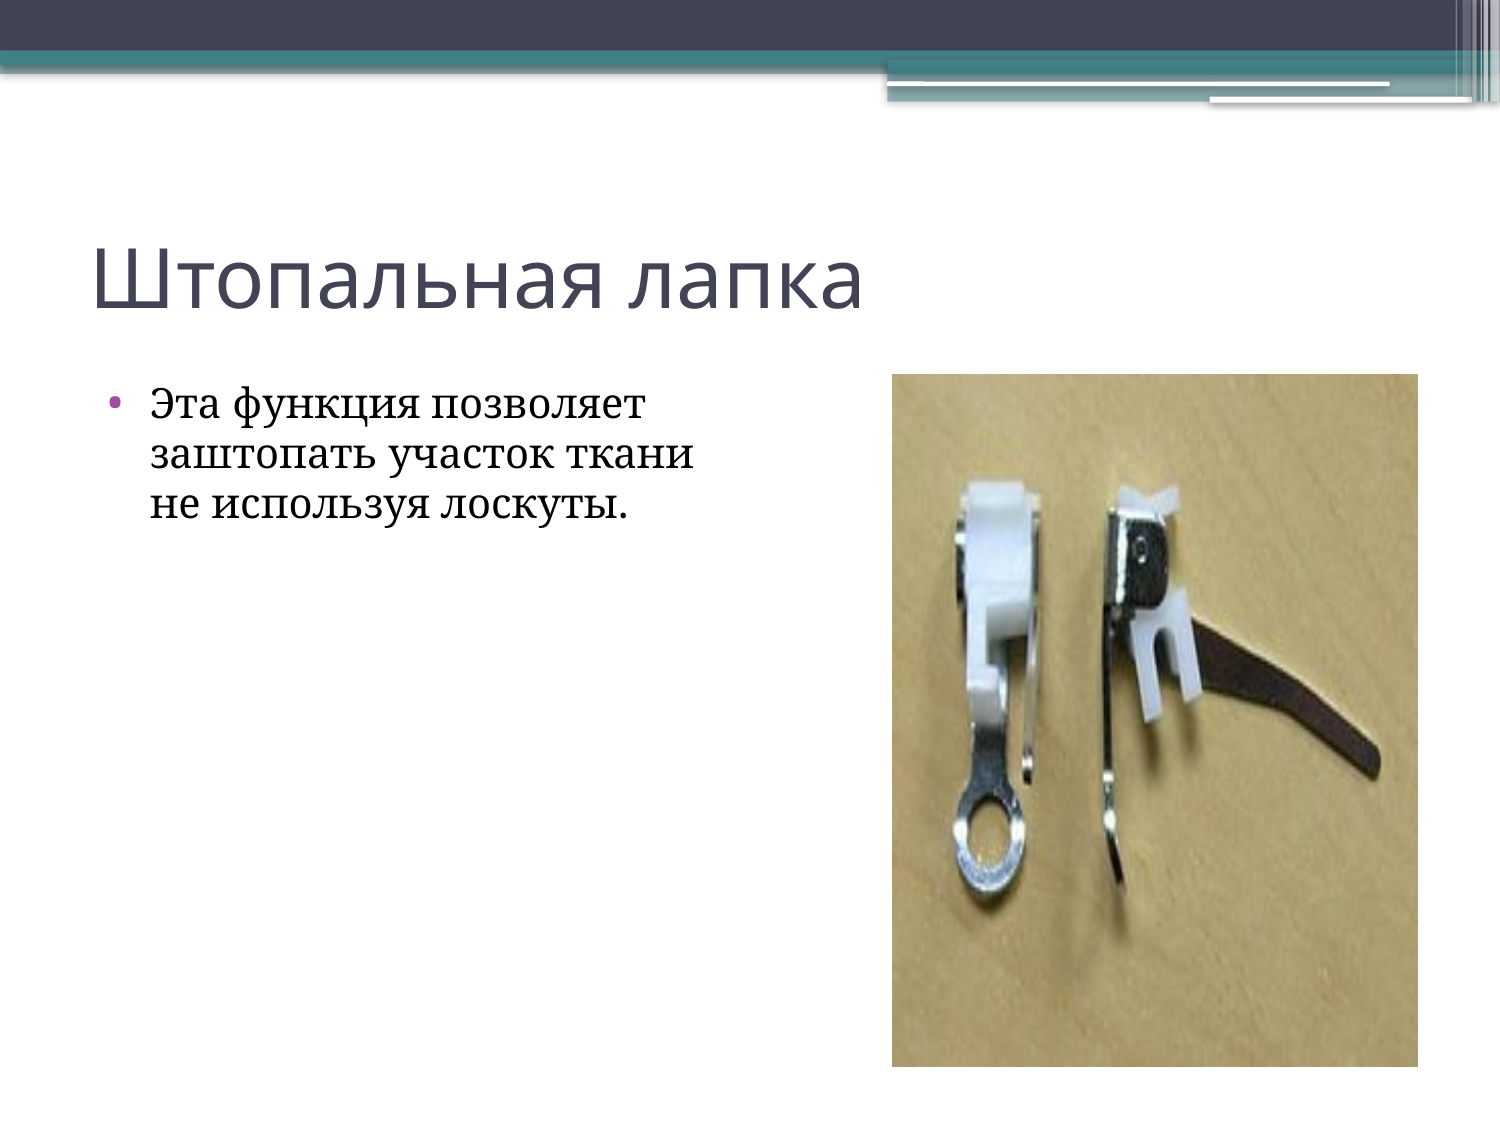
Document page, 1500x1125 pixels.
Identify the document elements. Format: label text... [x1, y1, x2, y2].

title Штопальная лапка [75, 187, 1425, 363]
list Эта функция позволяет заштопать участок ткани не используя лоскуты. [75, 368, 738, 1112]
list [891, 374, 1419, 1067]
